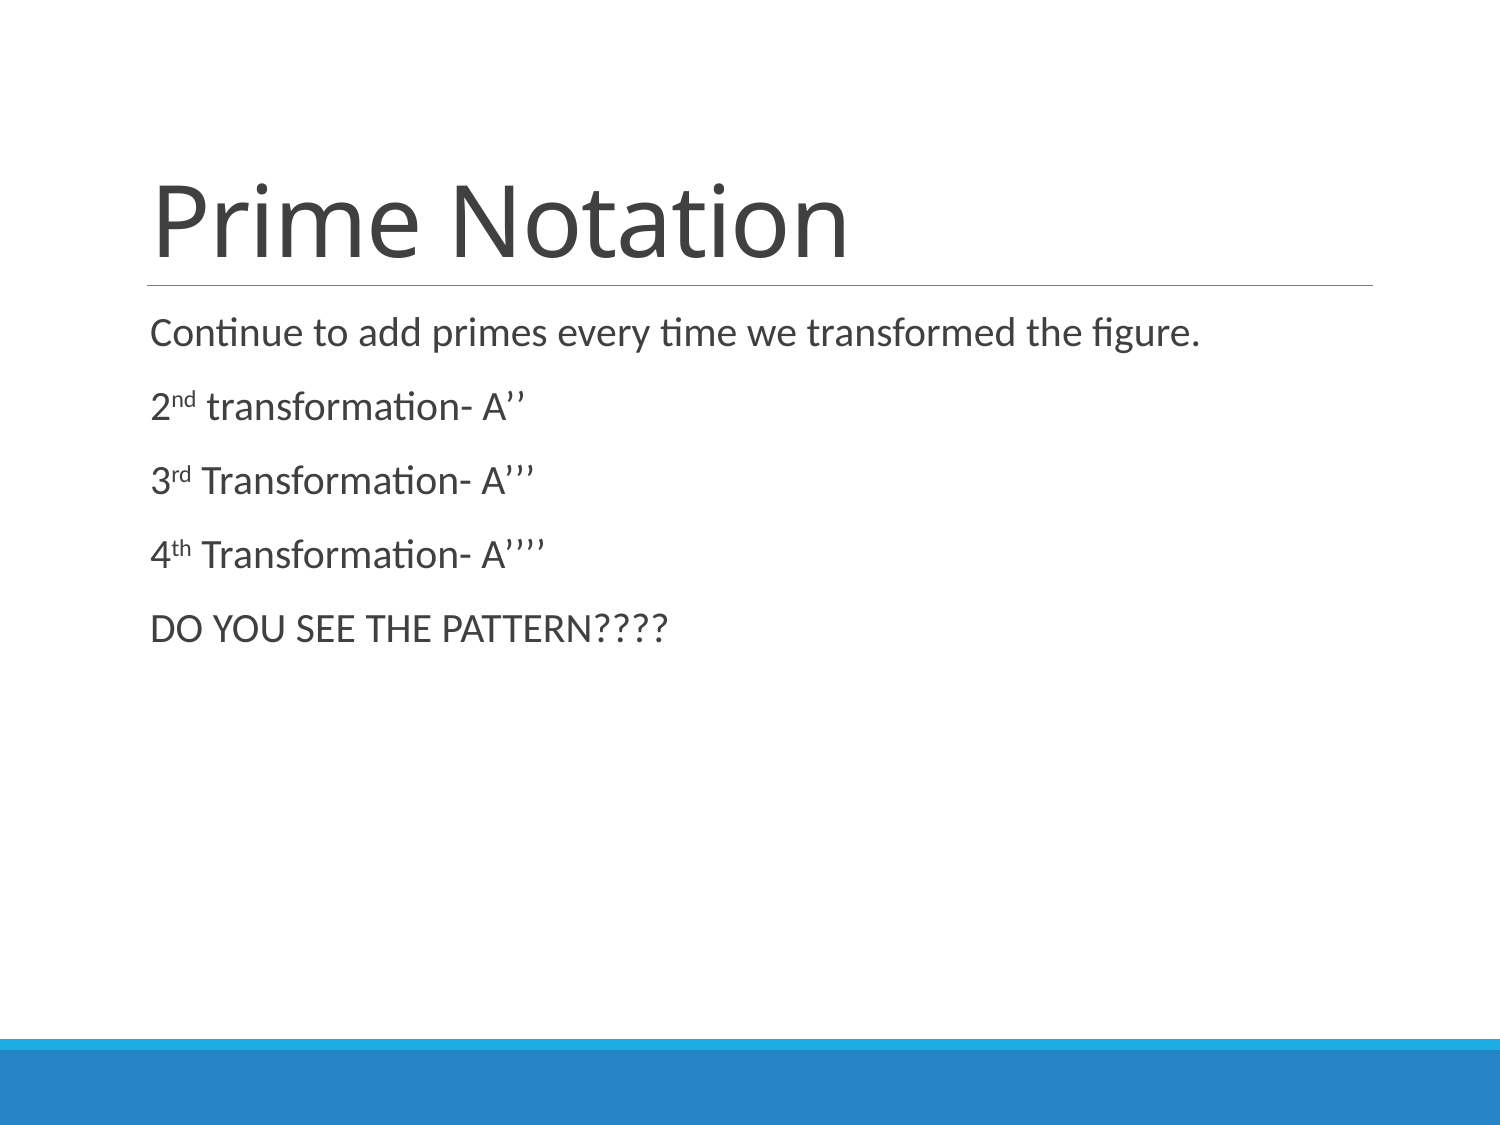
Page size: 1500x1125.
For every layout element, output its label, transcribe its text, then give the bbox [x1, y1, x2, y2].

list Continue to add primes every time we transformed the figure. 2nd transformation- A’’ 3rd Transformation- A’’’ 4th Transformation- A’’’’ DO YOU SEE THE PATTERN???? [135, 302, 1373, 963]
title Prime Notation [135, 47, 1373, 285]
